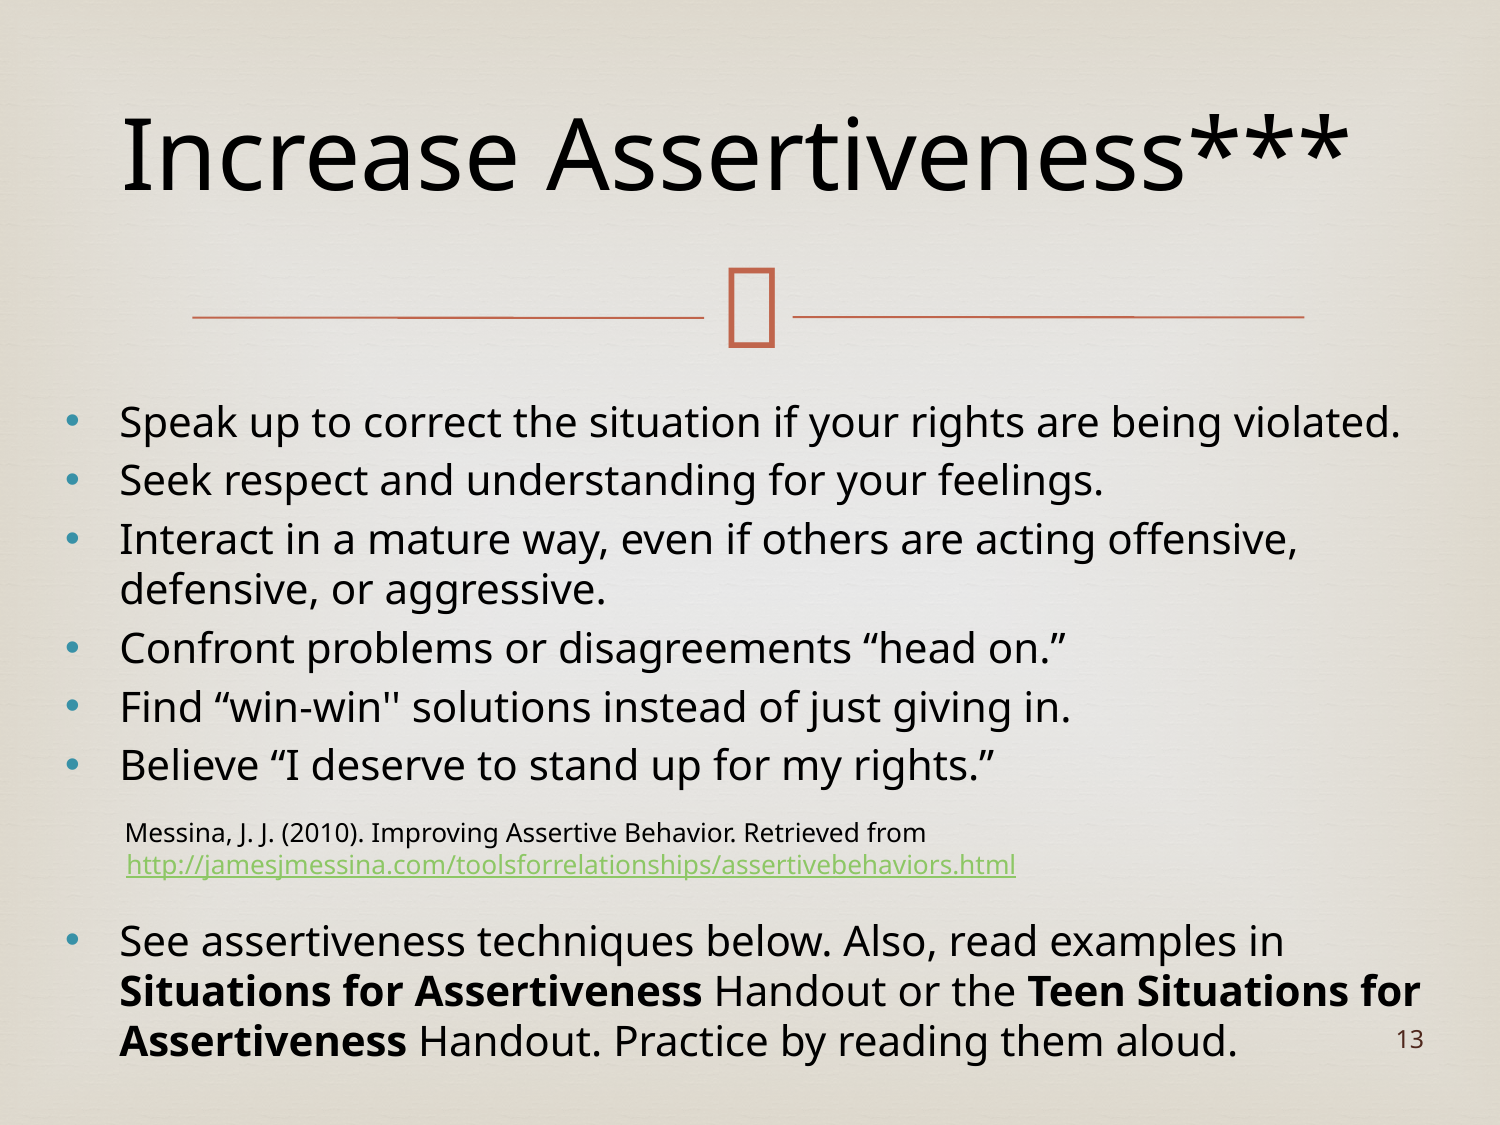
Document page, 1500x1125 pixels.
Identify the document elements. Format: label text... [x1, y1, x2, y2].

slide_number 13 [1089, 1010, 1440, 1071]
title Increase Assertiveness*** [50, 75, 1425, 227]
list Speak up to correct the situation if your rights are being violated. Seek respect and understanding for your feelings. Interact in a mature way, even if others are acting offensive, defensive, or aggressive. Confront problems or disagreements “head on.” Find “win-win'' solutions instead of just giving in. Believe “I deserve to stand up for my rights.” Messina, J. J. (2010). Improving Assertive Behavior. Retrieved from http://jamesjmessina.com/toolsforrelationships/assertivebehaviors.html See assertiveness techniques below. Also, read examples in Situations for Assertiveness Handout or the Teen Situations for Assertiveness Handout. Practice by reading them aloud. [50, 387, 1450, 1075]
